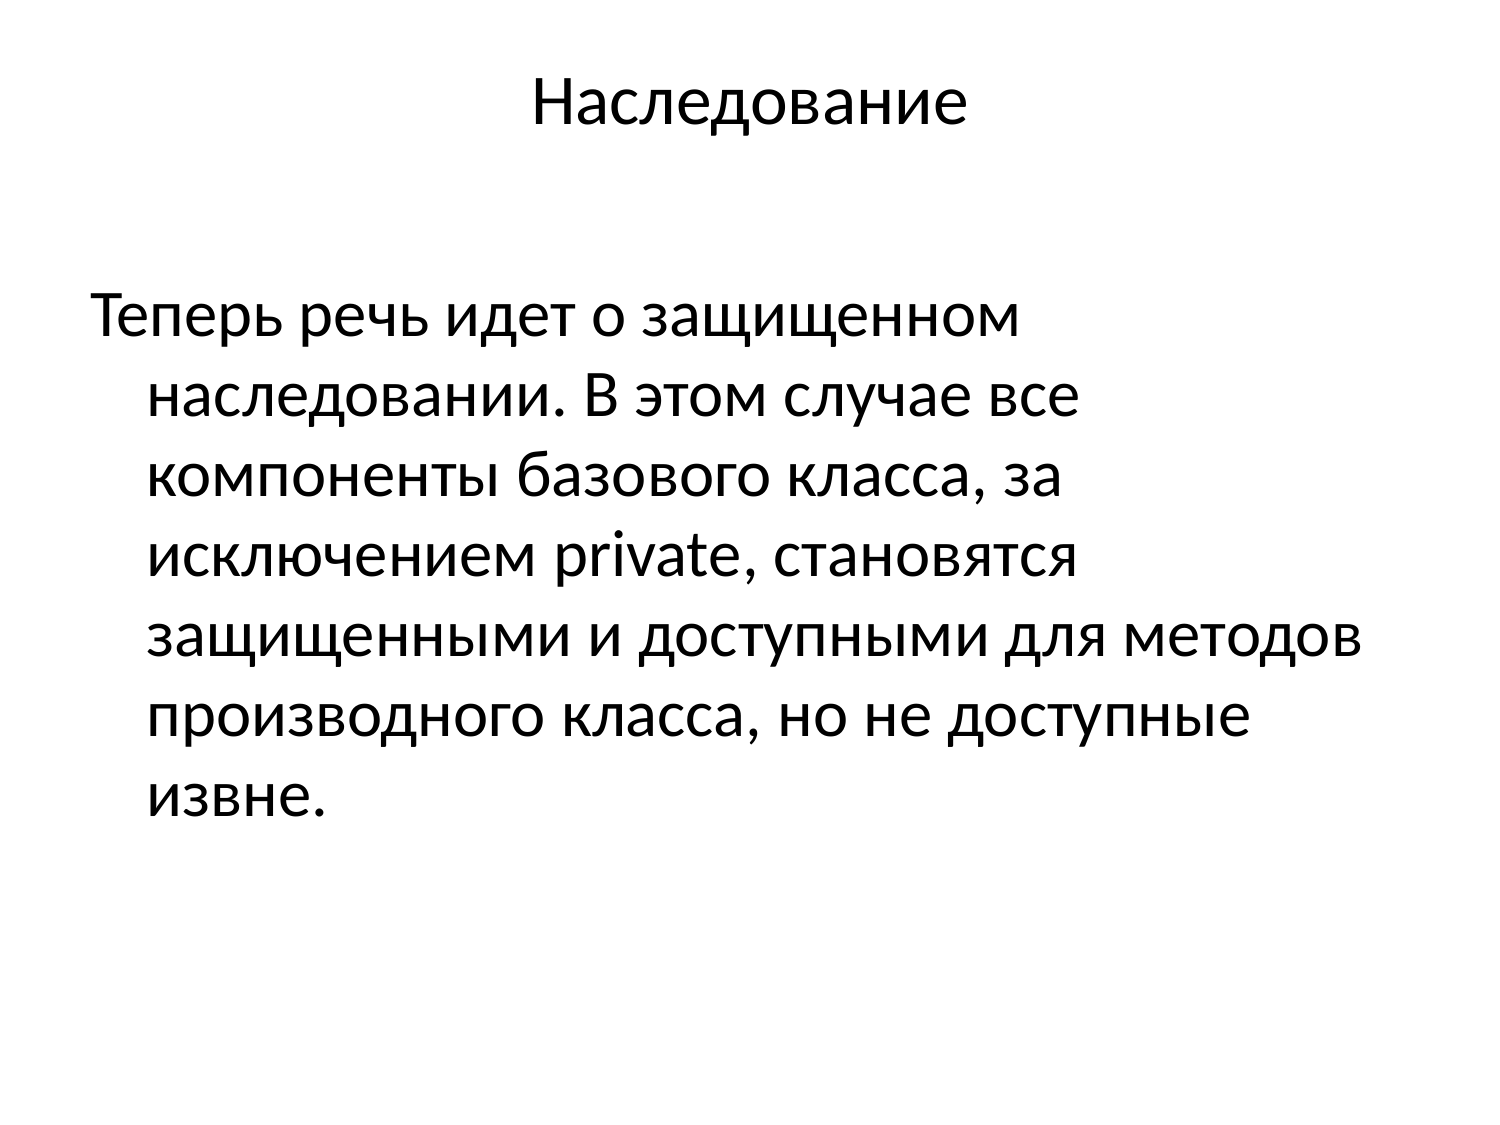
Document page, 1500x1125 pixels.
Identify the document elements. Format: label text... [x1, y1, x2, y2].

title Наследование [75, 45, 1425, 233]
list Теперь речь идет о защищенном наследовании. В этом случае все компоненты базового класса, за исключением private, становятся защищенными и доступными для методов производного класса, но не доступные извне. [75, 262, 1425, 1005]
